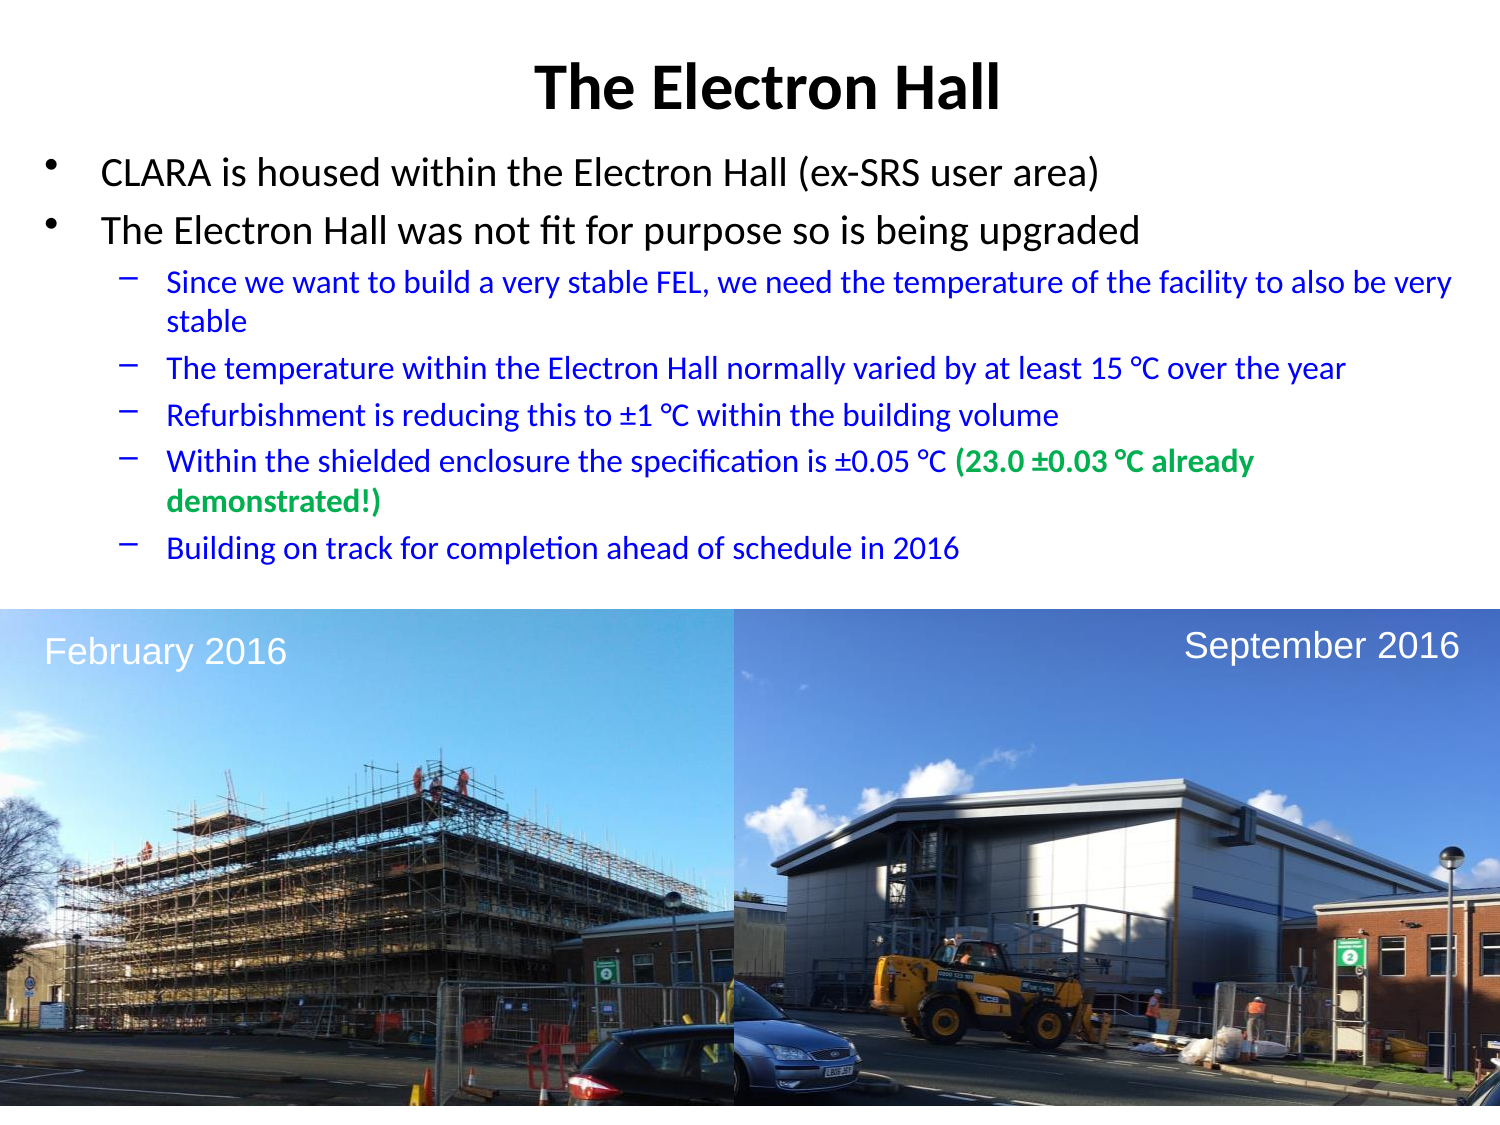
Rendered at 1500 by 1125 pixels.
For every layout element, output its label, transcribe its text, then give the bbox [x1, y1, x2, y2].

title The Electron Hall [112, 19, 1425, 137]
list CLARA is housed within the Electron Hall (ex-SRS user area) The Electron Hall was not fit for purpose so is being upgraded Since we want to build a very stable FEL, we need the temperature of the facility to also be very stable The temperature within the Electron Hall normally varied by at least 15 °C over the year Refurbishment is reducing this to ±1 °C within the building volume Within the shielded enclosure the specification is ±0.05 °C (23.0 ±0.03 °C already demonstrated!) Building on track for completion ahead of schedule in 2016 [29, 137, 1475, 608]
picture [0, 609, 1500, 1107]
